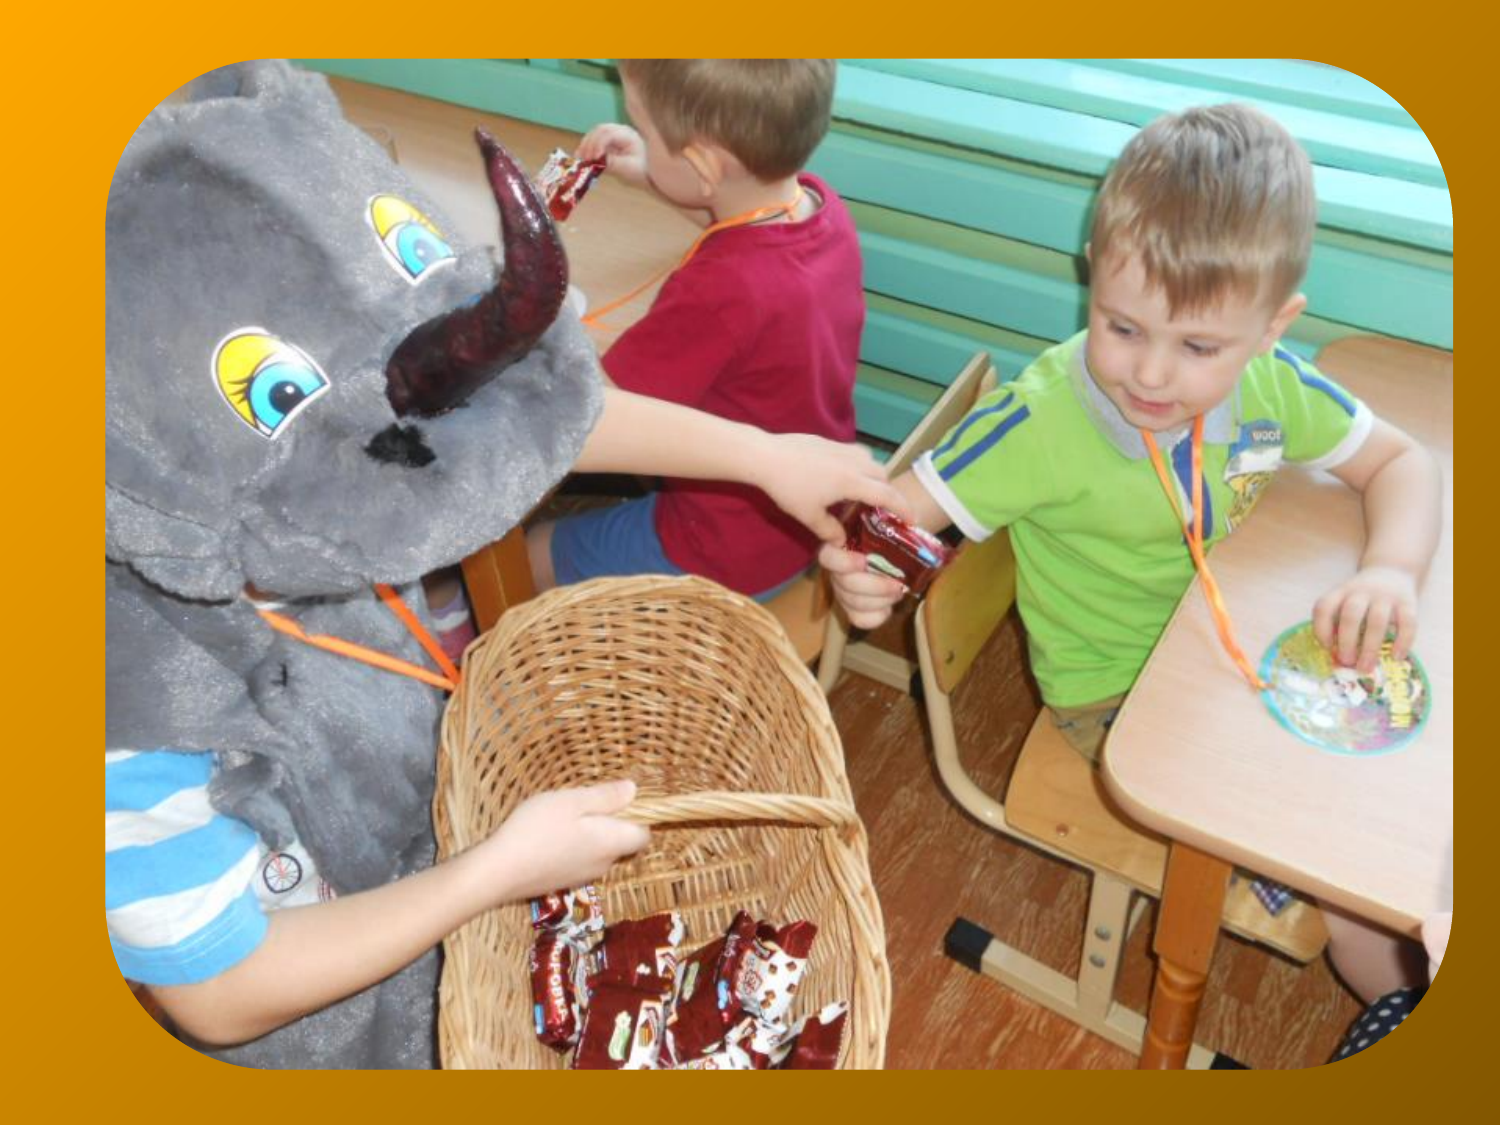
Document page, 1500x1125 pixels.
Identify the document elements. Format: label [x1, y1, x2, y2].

picture [105, 58, 1454, 1070]
